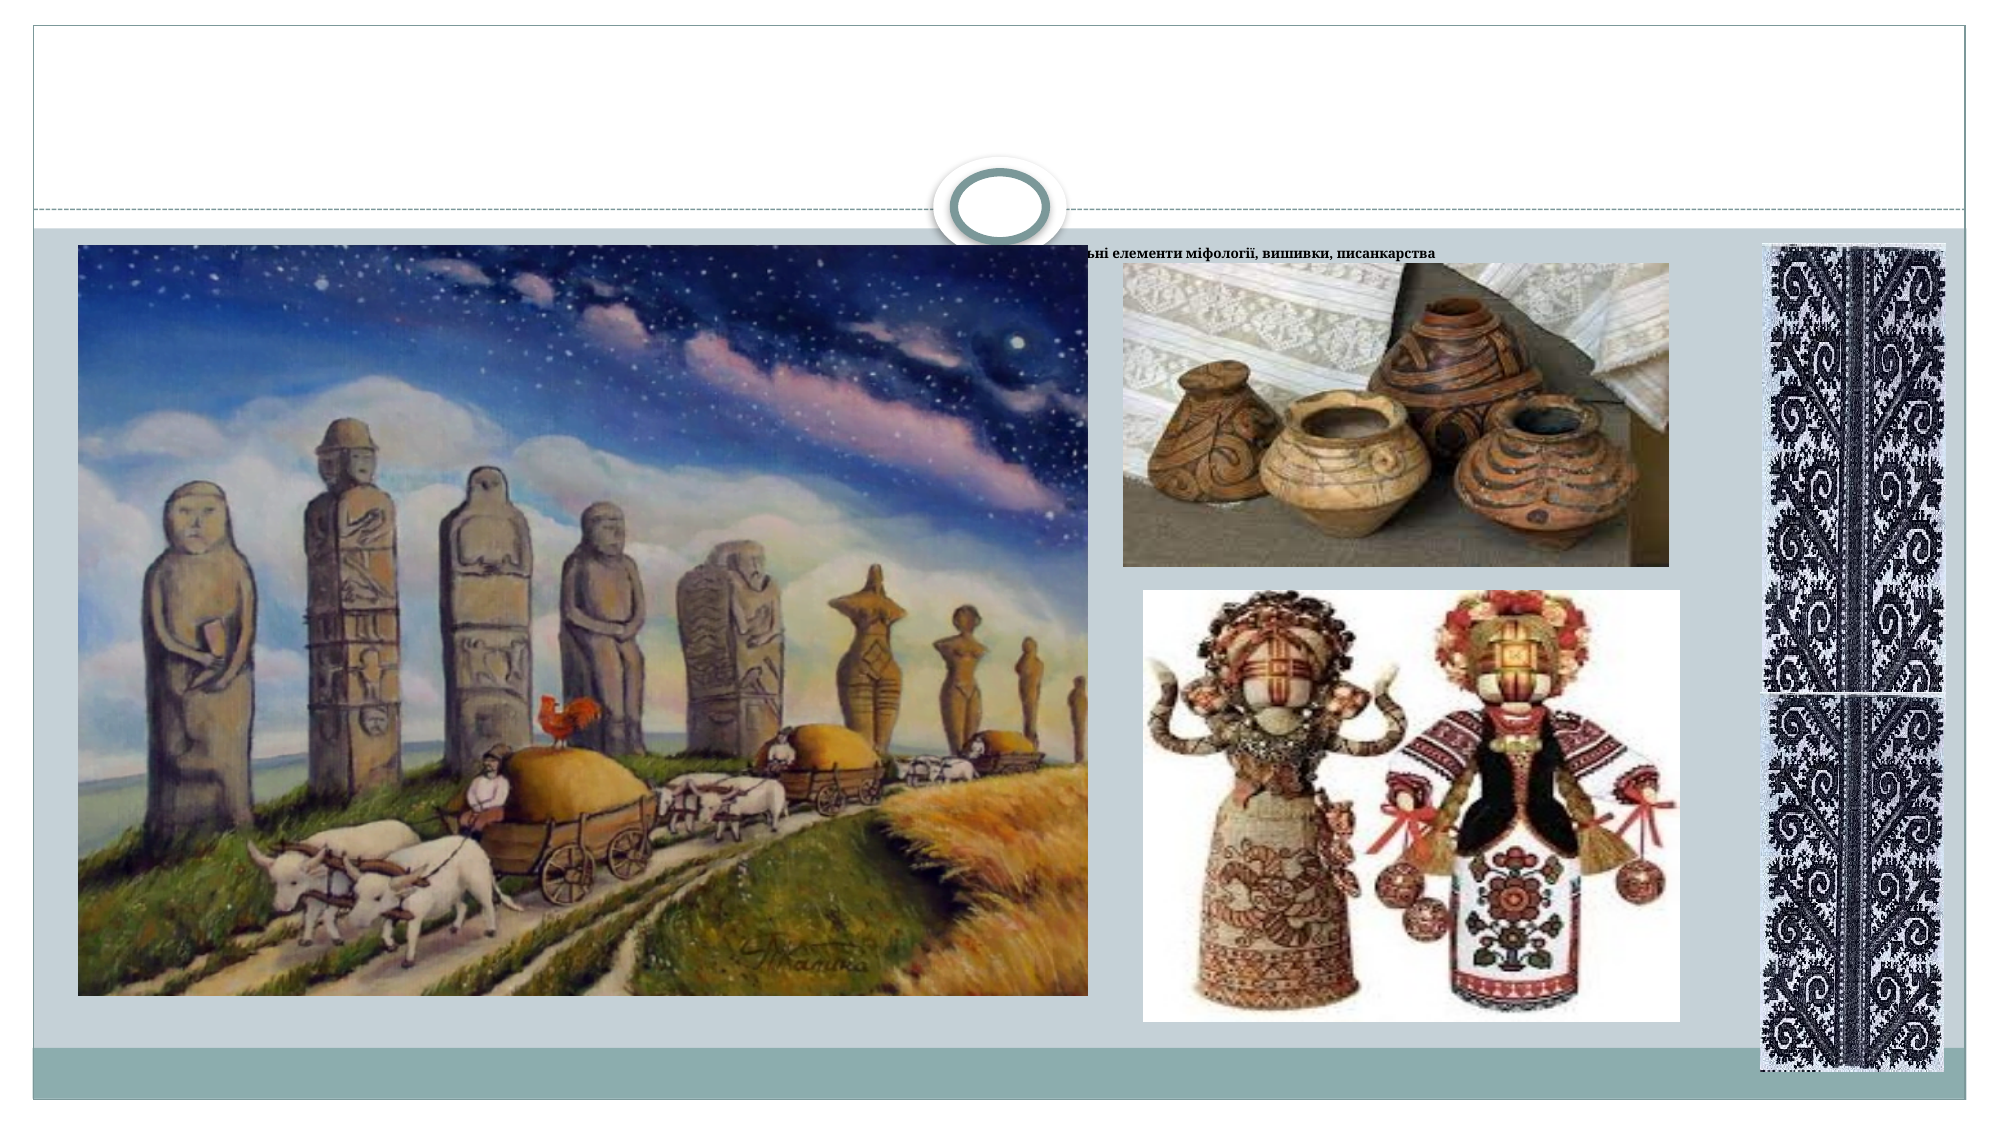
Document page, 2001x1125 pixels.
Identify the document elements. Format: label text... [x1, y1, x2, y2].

title 4. Вплив трипільської культури на формування українського етносу, спільні елементи міфології, вишивки, писанкарства [66, 37, 1933, 310]
picture [1143, 590, 1680, 1023]
picture [1122, 262, 1669, 567]
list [78, 245, 1088, 996]
picture [1760, 243, 1946, 1073]
